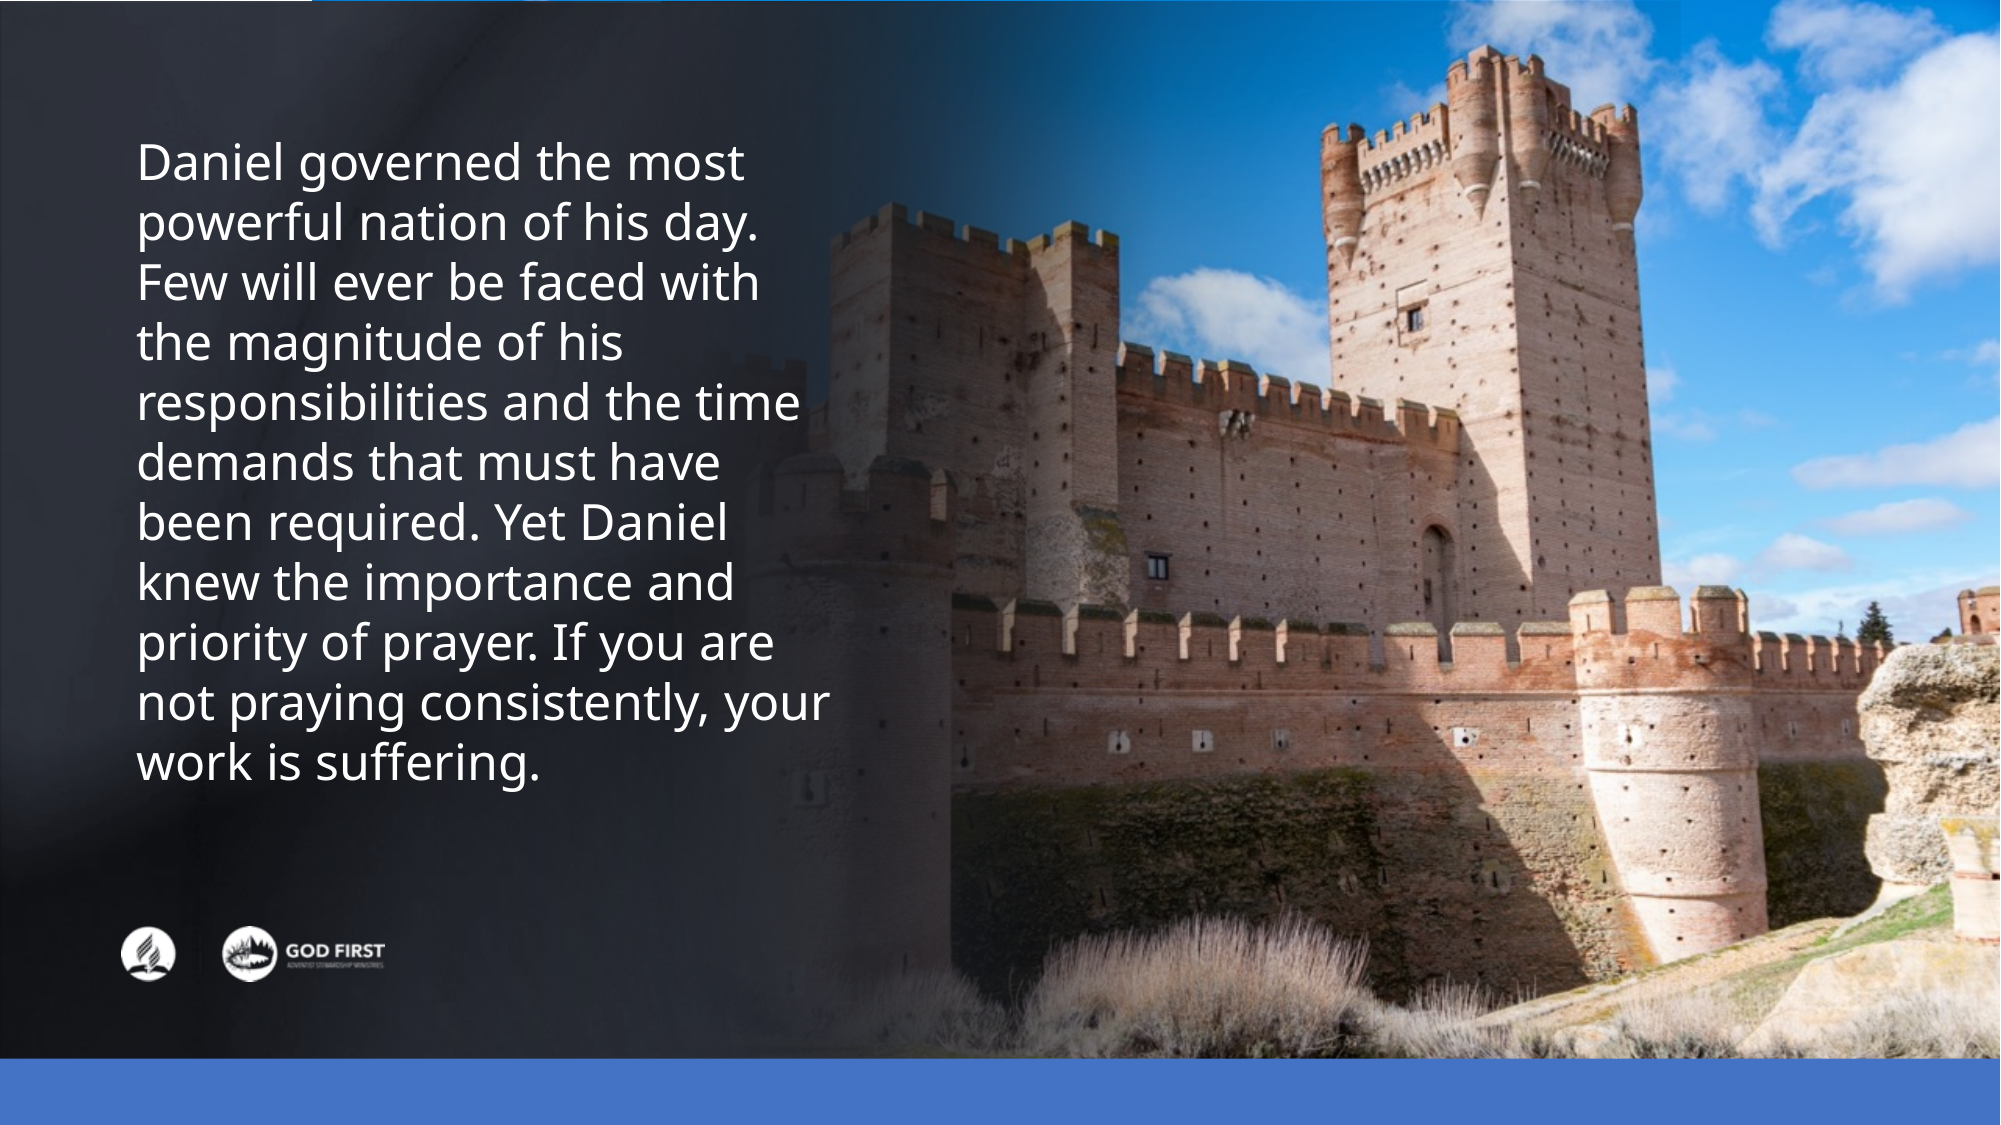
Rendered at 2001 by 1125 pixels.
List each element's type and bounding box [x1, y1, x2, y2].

picture [121, 926, 385, 982]
text_box [0, 1, 2000, 1125]
